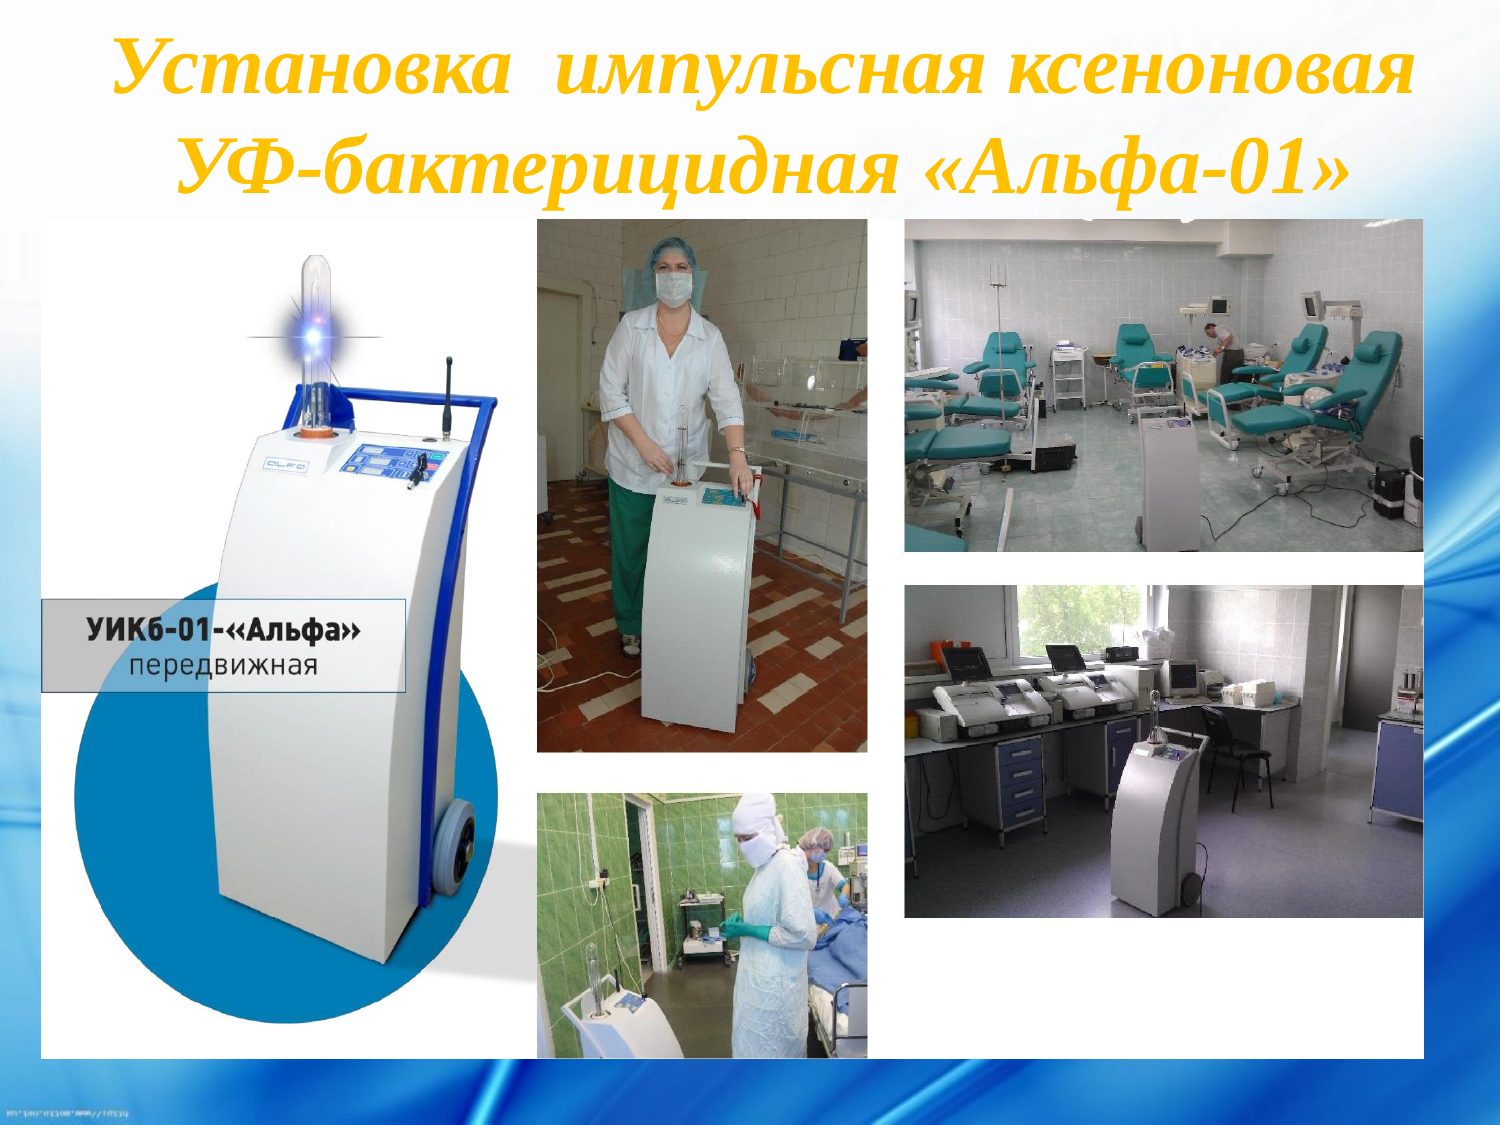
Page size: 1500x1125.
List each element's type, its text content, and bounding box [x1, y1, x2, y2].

picture [0, 0, 1500, 1125]
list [41, 219, 1424, 1059]
title Установка импульсная ксеноновая УФ-бактерицидная «Альфа-01» [88, 66, 1439, 254]
